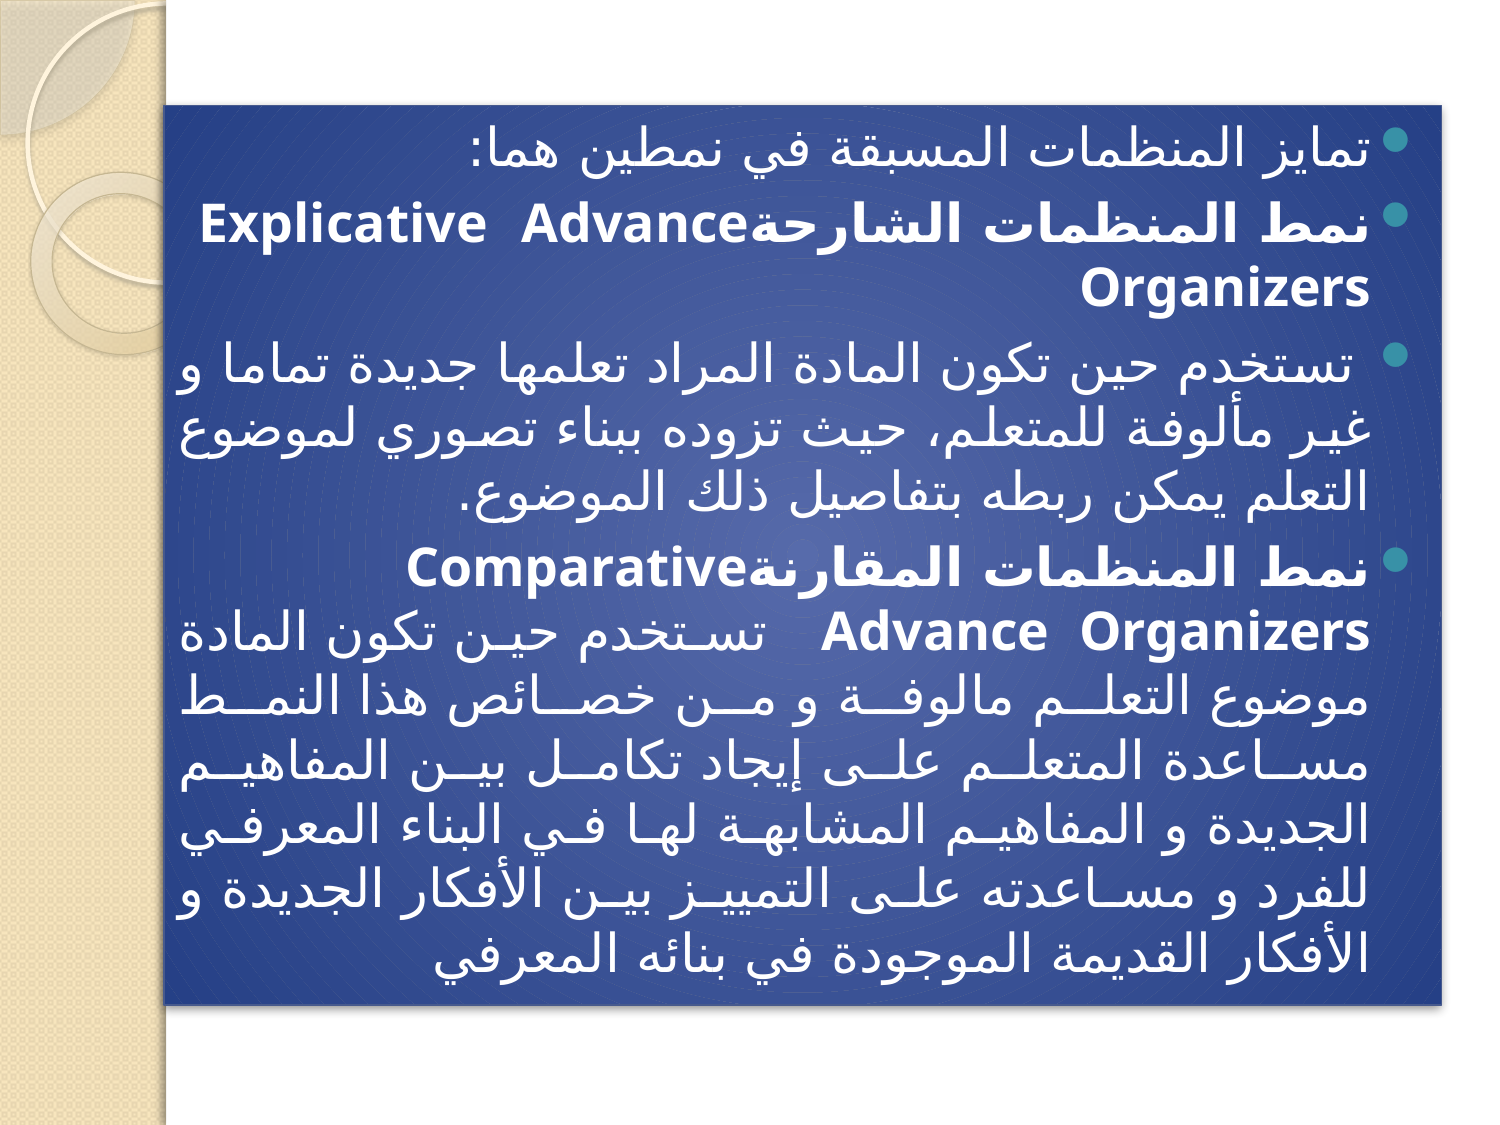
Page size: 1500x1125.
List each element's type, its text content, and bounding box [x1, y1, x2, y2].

list تمايز المنظمات المسبقة في نمطين هما: نمط المنظمات الشارحةExplicative Advance Organizers تستخدم حين تكون المادة المراد تعلمها جديدة تماما و غير مألوفة للمتعلم، حيث تزوده ببناء تصوري لموضوع التعلم يمكن ربطه بتفاصيل ذلك الموضوع. نمط المنظمات المقارنةComparative Advance Organizers تستخدم حين تكون المادة موضوع التعلم مالوفة و من خصائص هذا النمط مساعدة المتعلم على إيجاد تكامل بين المفاهيم الجديدة و المفاهيم المشابهة لها في البناء المعرفي للفرد و مساعدته على التمييز بين الأفكار الجديدة و الأفكار القديمة الموجودة في بنائه المعرفي [163, 105, 1442, 1006]
